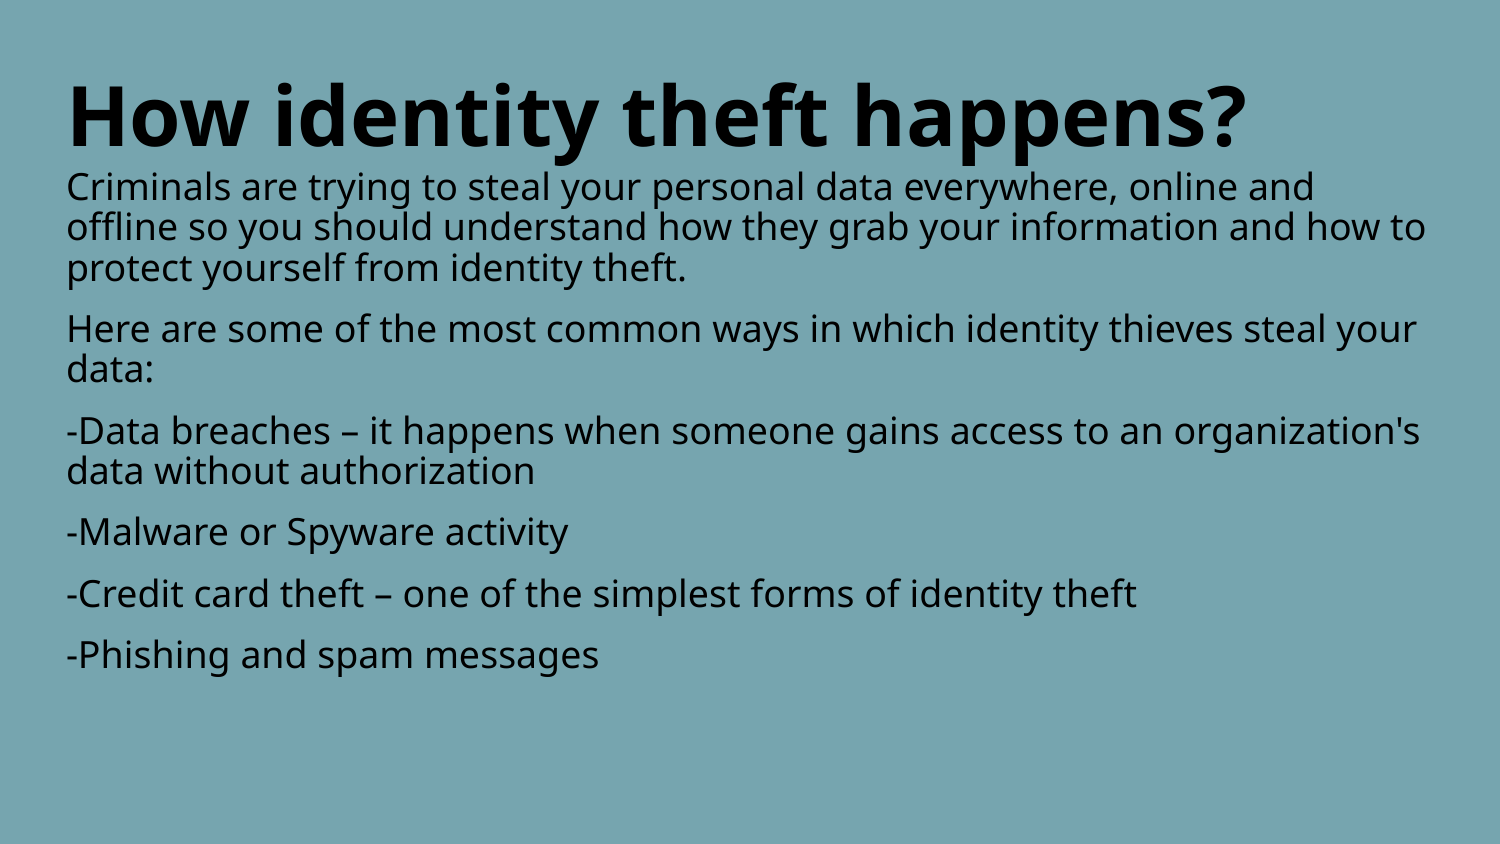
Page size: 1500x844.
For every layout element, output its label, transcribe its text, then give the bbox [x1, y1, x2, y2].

list Criminals are trying to steal your personal data everywhere, online and offline so you should understand how they grab your information and how to protect yourself from identity theft. Here are some of the most common ways in which identity thieves steal your data: -Data breaches – it happens when someone gains access to an organization's data without authorization -Malware or Spyware activity -Credit card theft – one of the simplest forms of identity theft -Phishing and spam messages [51, 152, 1449, 760]
title How identity theft happens? [51, 48, 1449, 152]
